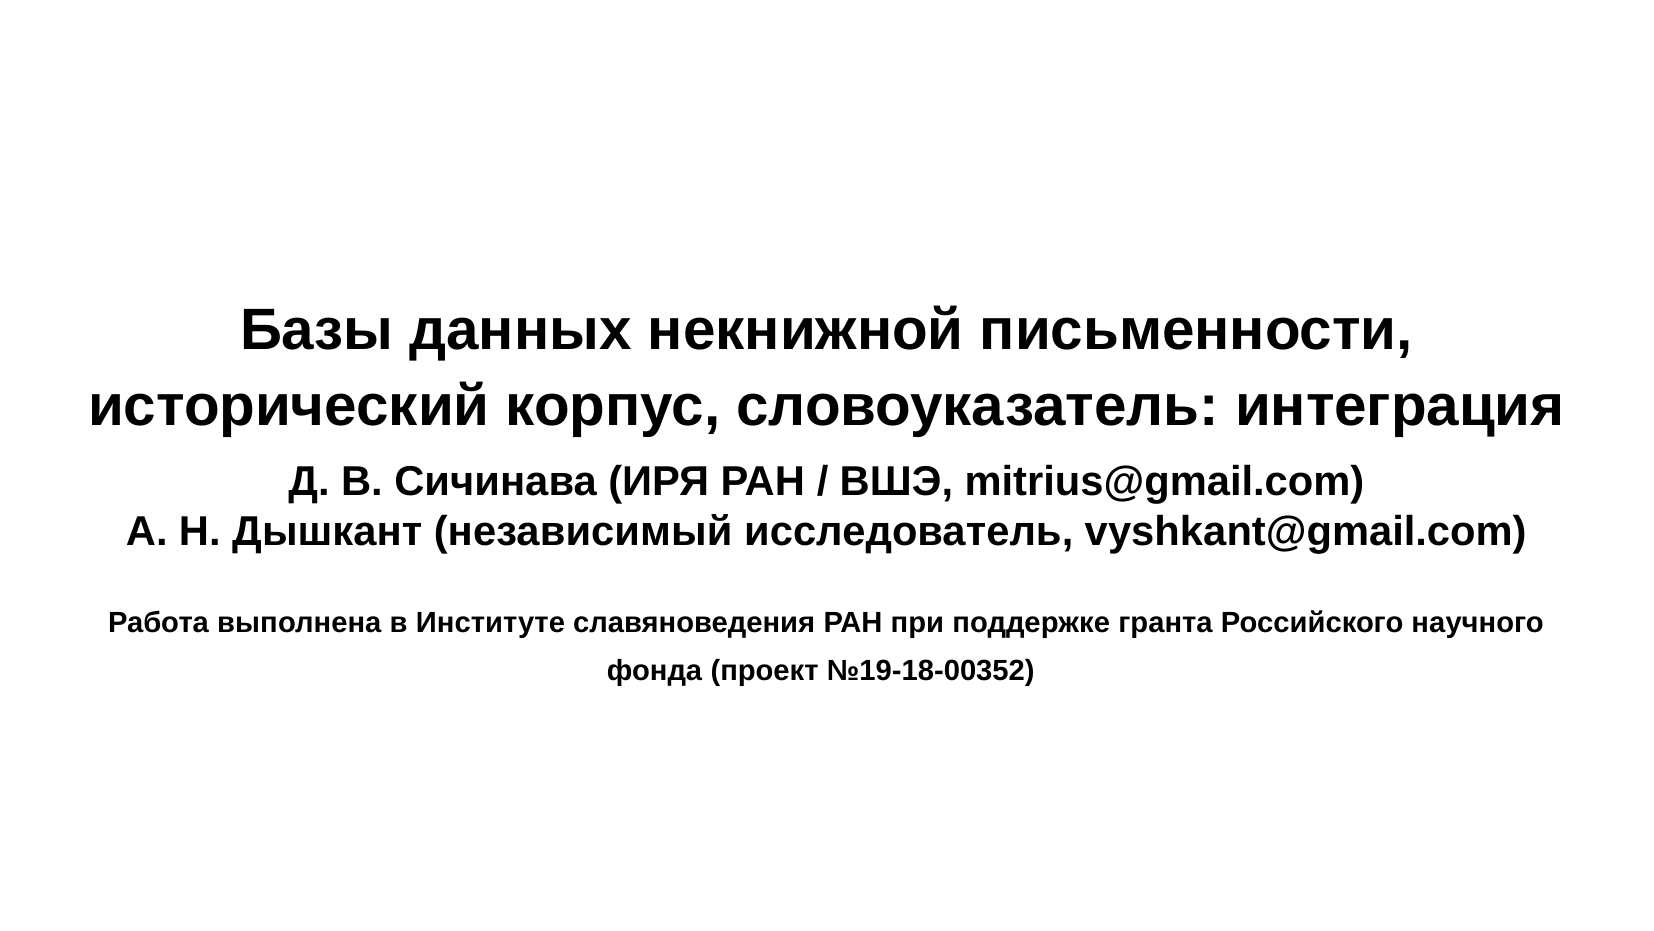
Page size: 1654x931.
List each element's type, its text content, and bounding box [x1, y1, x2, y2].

text_box Базы данных некнижной письменности, исторический корпус, словоуказатель: интеграция Д. В. Сичинава (ИРЯ РАН / ВШЭ, mitrius@gmail.com) А. Н. Дышкант (независимый исследователь, vyshkant@gmail.com) Работа выполнена в Институте славяноведения РАН при поддержке гранта Российского научного фонда (проект №19-18-00352) [82, 217, 1571, 757]
